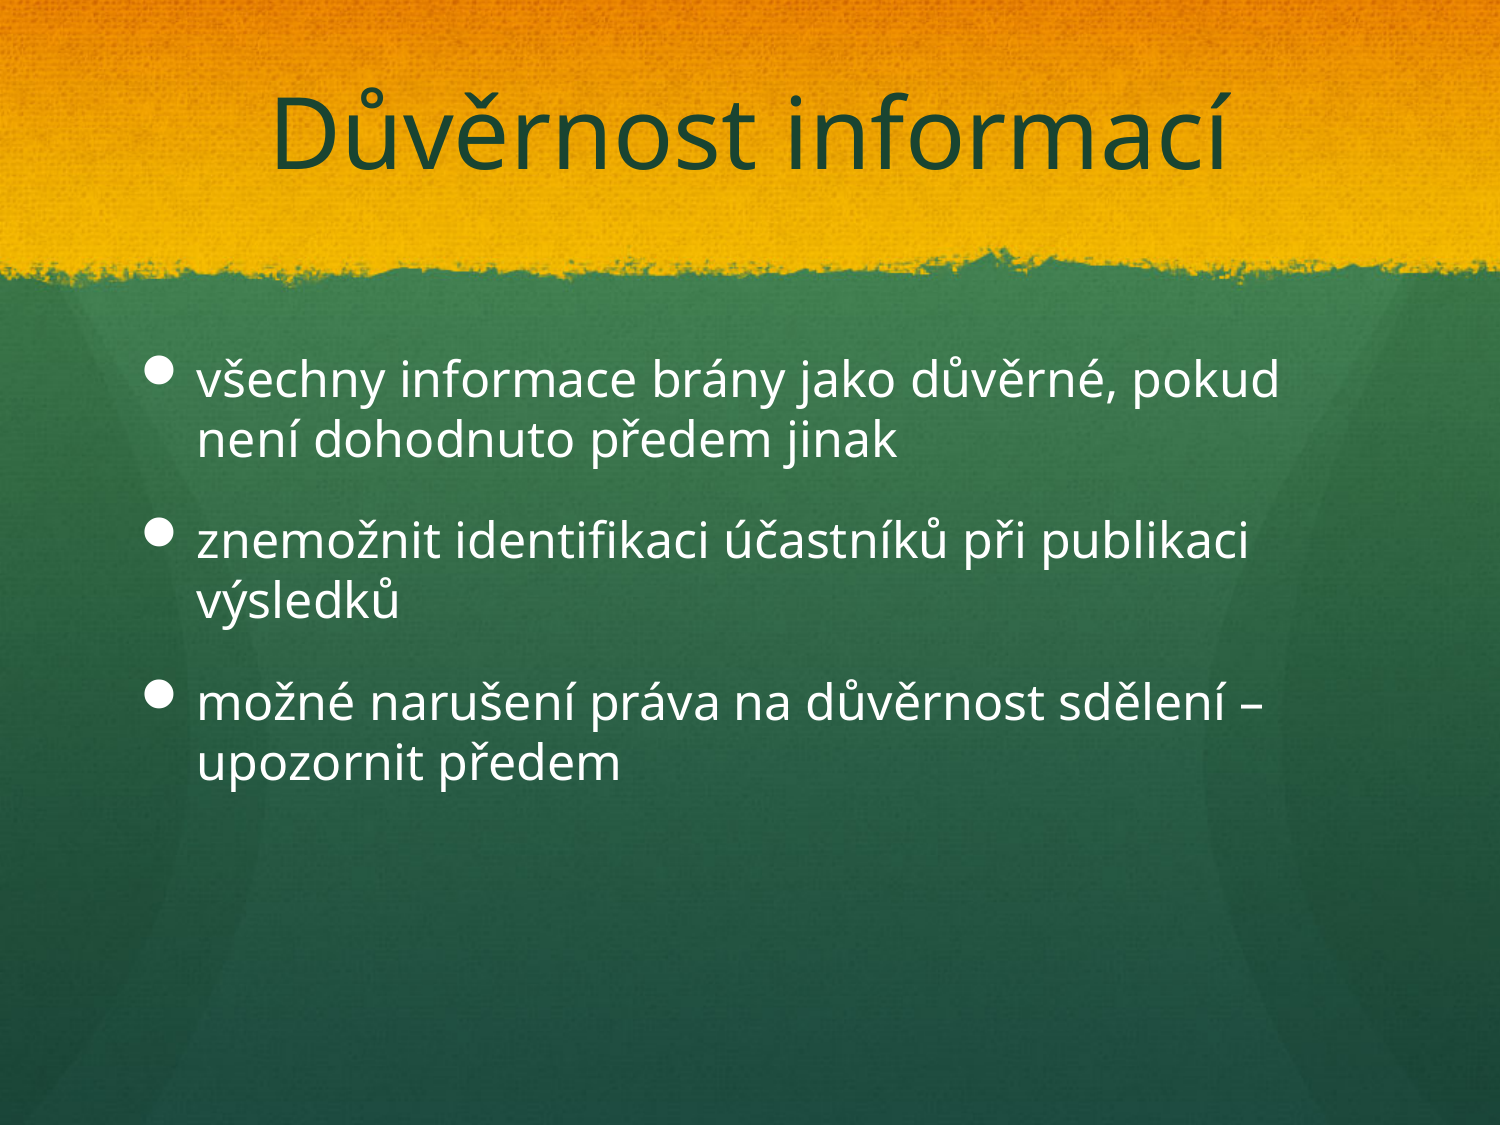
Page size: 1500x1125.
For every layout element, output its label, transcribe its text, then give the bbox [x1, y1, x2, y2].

title Důvěrnost informací [125, 13, 1375, 246]
picture [0, 0, 1500, 1125]
list všechny informace brány jako důvěrné, pokud není dohodnuto předem jinak znemožnit identifikaci účastníků při publikaci výsledků možné narušení práva na důvěrnost sdělení – upozornit předem [125, 339, 1375, 1026]
